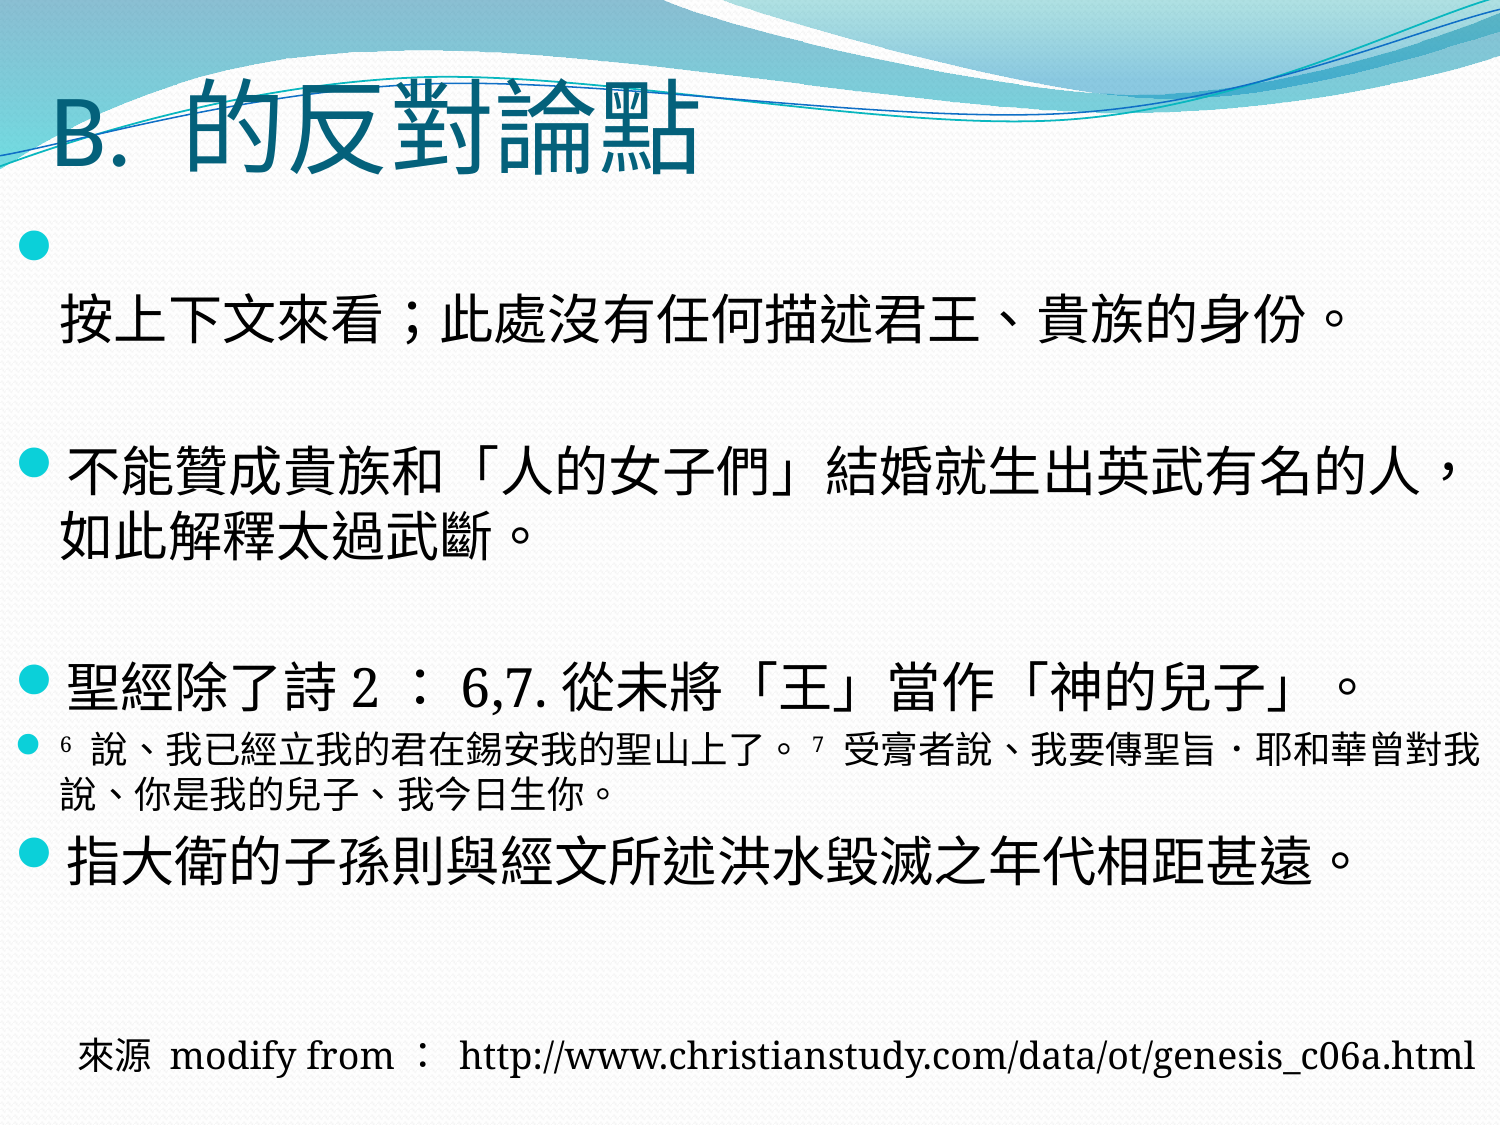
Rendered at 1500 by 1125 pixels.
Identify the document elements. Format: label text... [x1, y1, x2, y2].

text_box 來源 modify from： http://www.christianstudy.com/data/ot/genesis_c06a.html [62, 1024, 1500, 1085]
list 按上下文來看；此處沒有任何描述君王、貴族的身份。 不能贊成貴族和「人的女子們」結婚就生出英武有名的人，如此解釋太過武斷。 聖經除了詩2：6,7.從未將「王」當作「神的兒子」。 6 說、我已經立我的君在錫安我的聖山上了。7 受膏者說、我要傳聖旨．耶和華曾對我說、你是我的兒子、我今日生你。 指大衛的子孫則與經文所述洪水毀滅之年代相距甚遠。 [0, 212, 1500, 1050]
title B. 的反對論點 [50, 0, 1400, 188]
